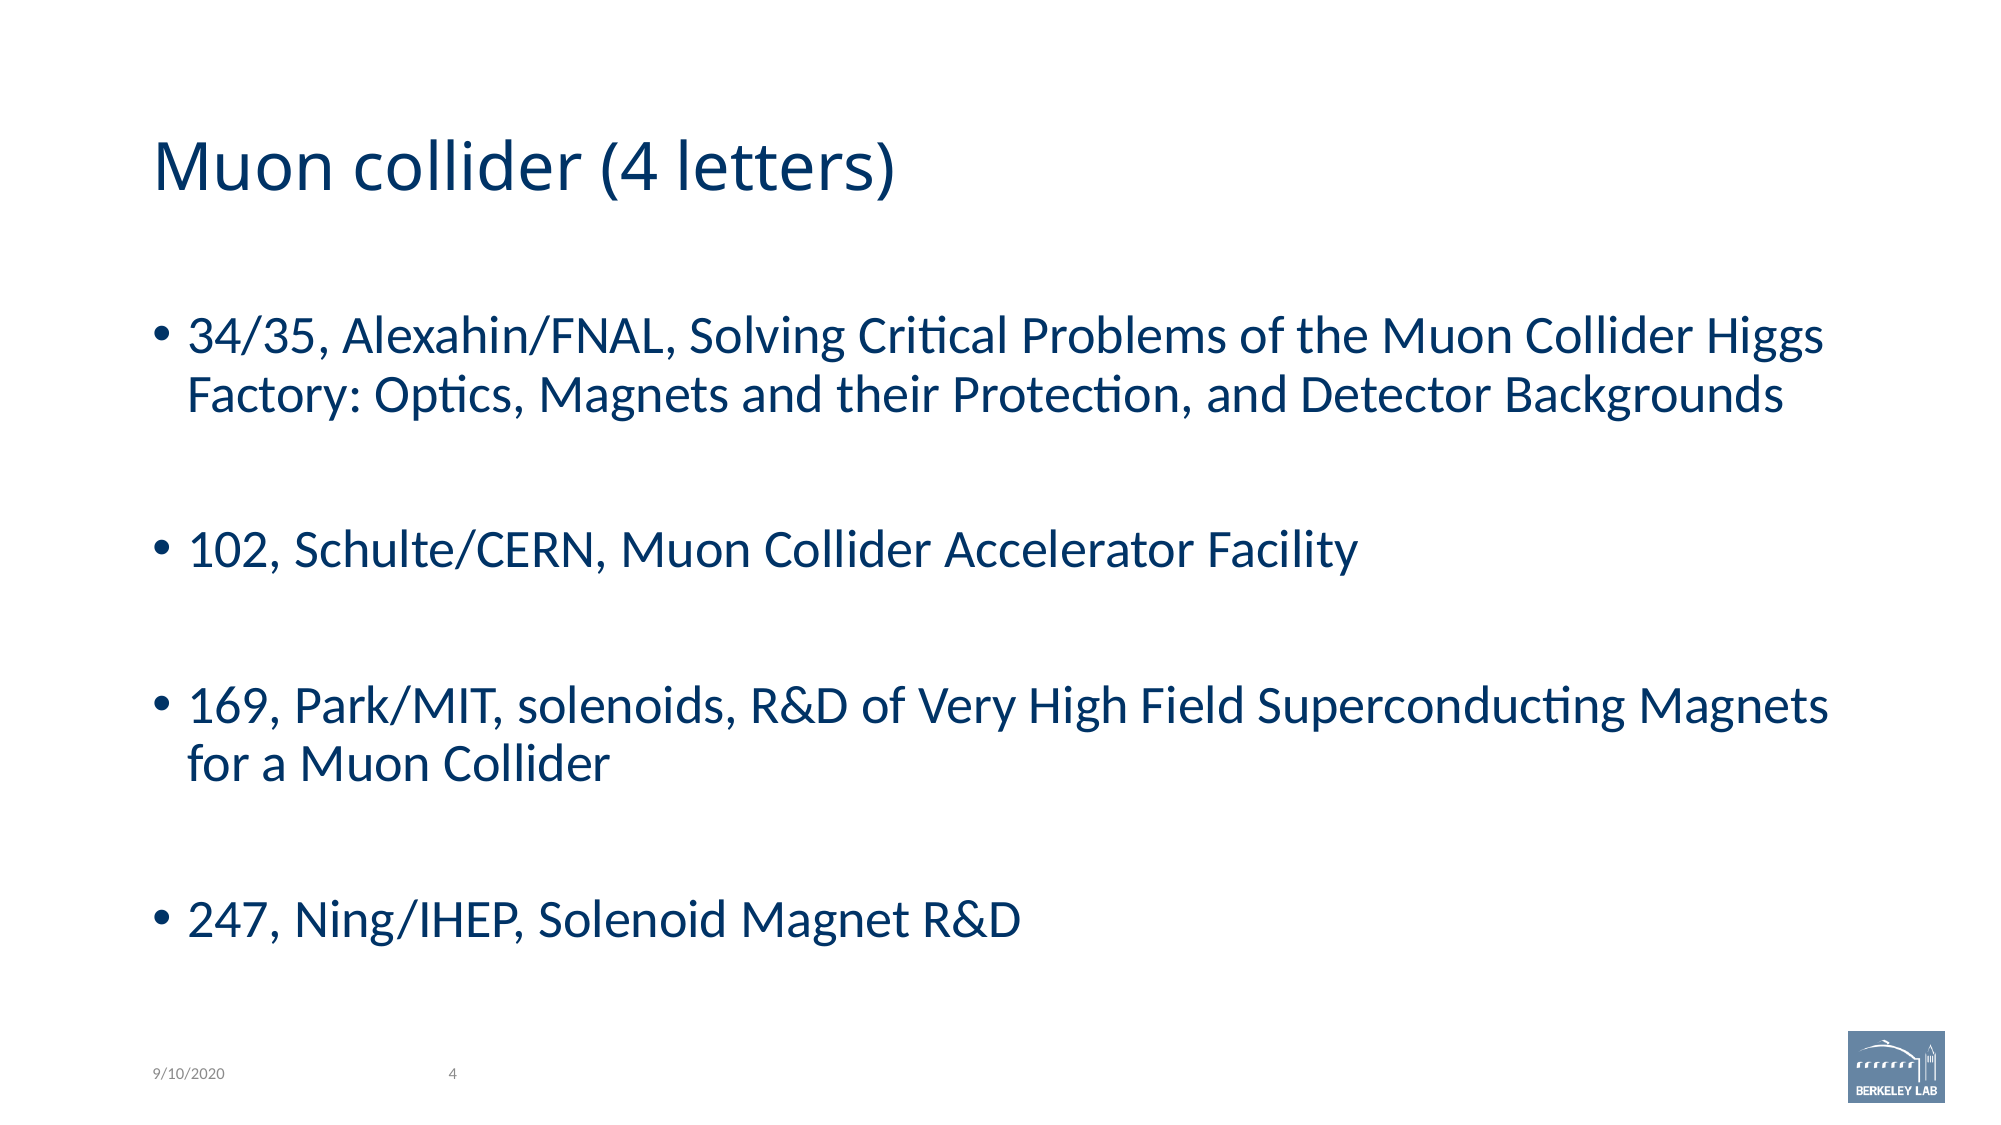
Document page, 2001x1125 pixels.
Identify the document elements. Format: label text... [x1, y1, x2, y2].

list 34/35, Alexahin/FNAL, Solving Critical Problems of the Muon Collider Higgs Factory: Optics, Magnets and their Protection, and Detector Backgrounds 102, Schulte/CERN, Muon Collider Accelerator Facility 169, Park/MIT, solenoids, R&D of Very High Field Superconducting Magnets for a Muon Collider 247, Ning/IHEP, Solenoid Magnet R&D [137, 299, 1863, 1014]
picture [1848, 1031, 1945, 1103]
slide_number 4 [364, 1042, 473, 1103]
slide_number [137, 1042, 329, 1103]
title Muon collider (4 letters) [137, 59, 1863, 278]
